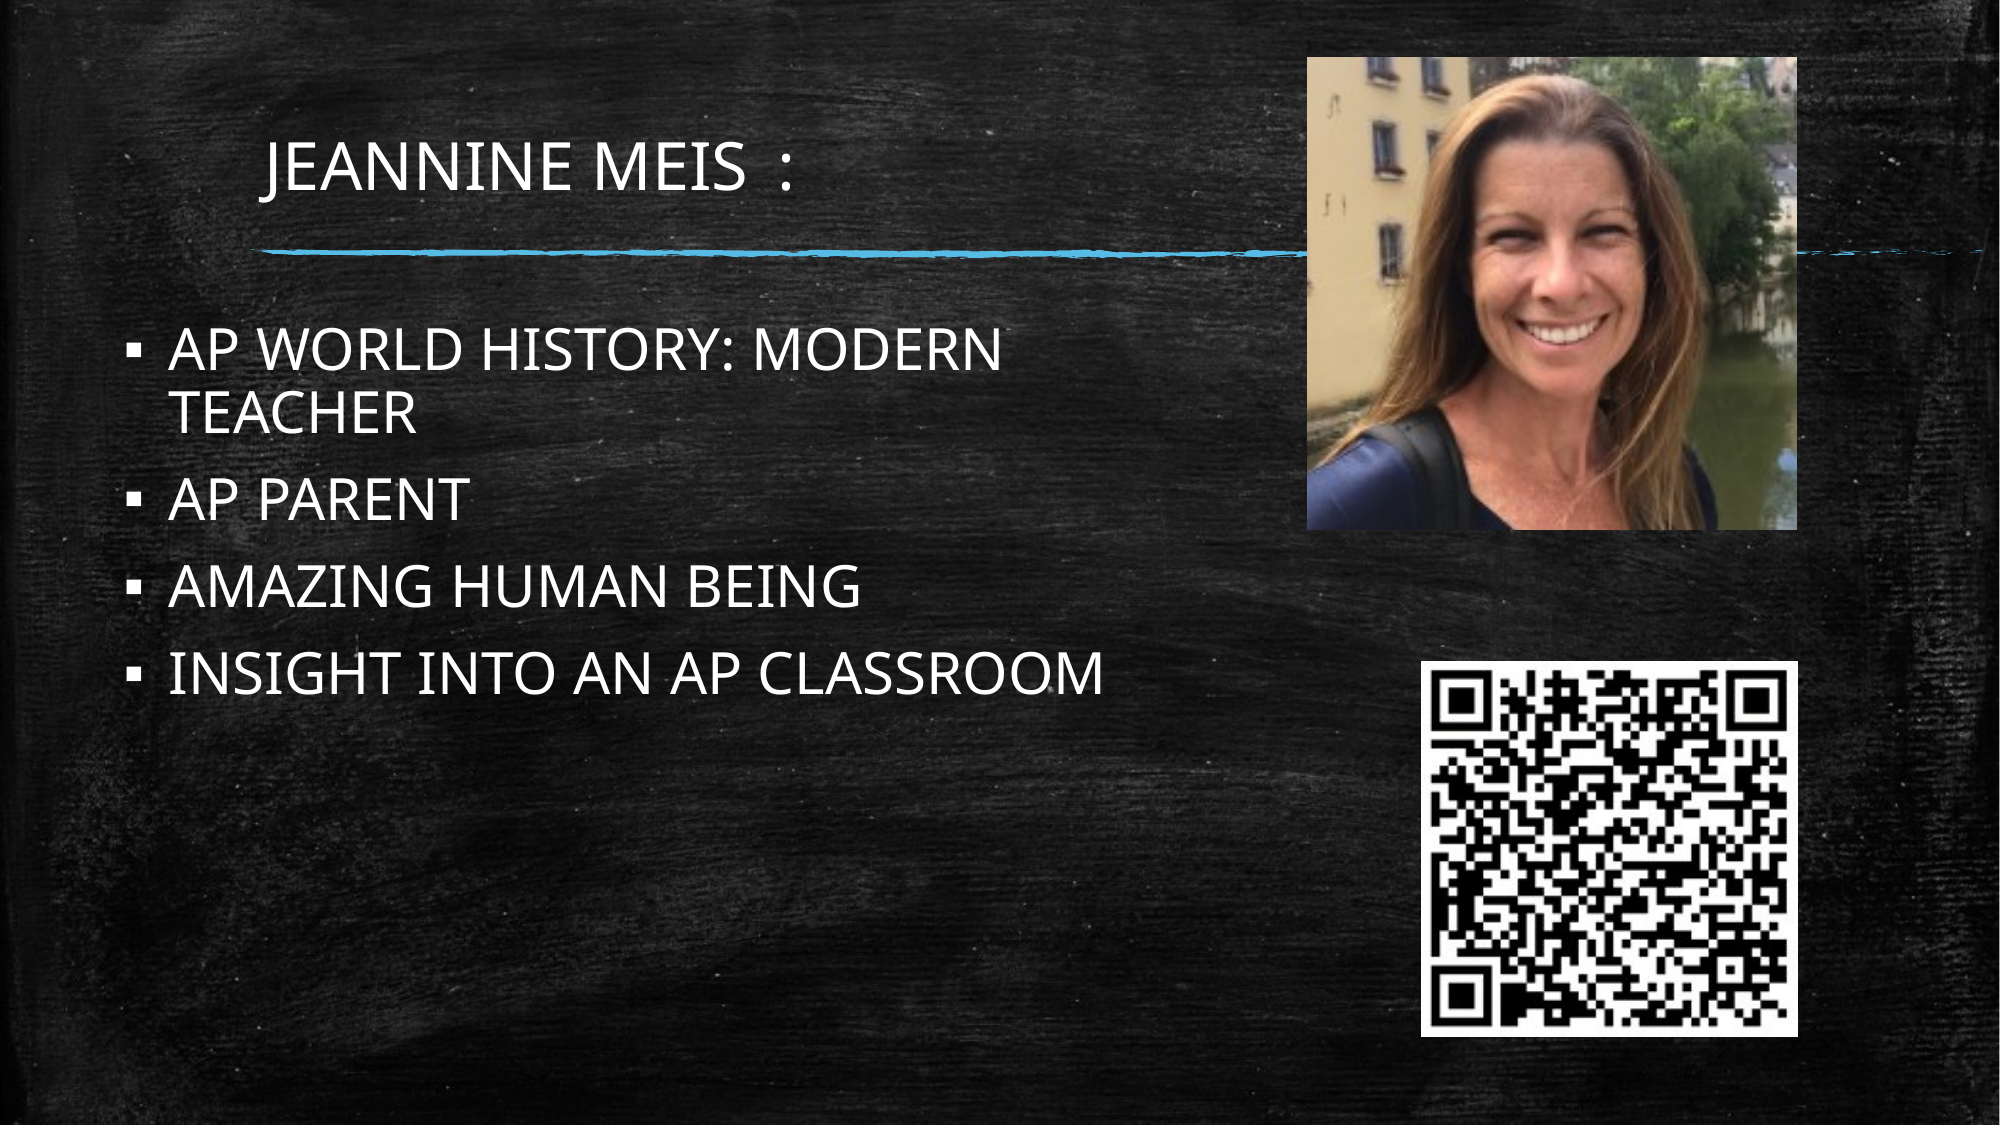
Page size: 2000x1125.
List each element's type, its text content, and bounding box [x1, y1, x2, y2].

picture [1421, 661, 1798, 1037]
title Jeannine Meis : [249, 45, 1750, 213]
picture [1307, 57, 1797, 530]
list AP World History: Modern Teacher AP Parent Amazing human being Insight into an AP classroom [108, 312, 1172, 1013]
